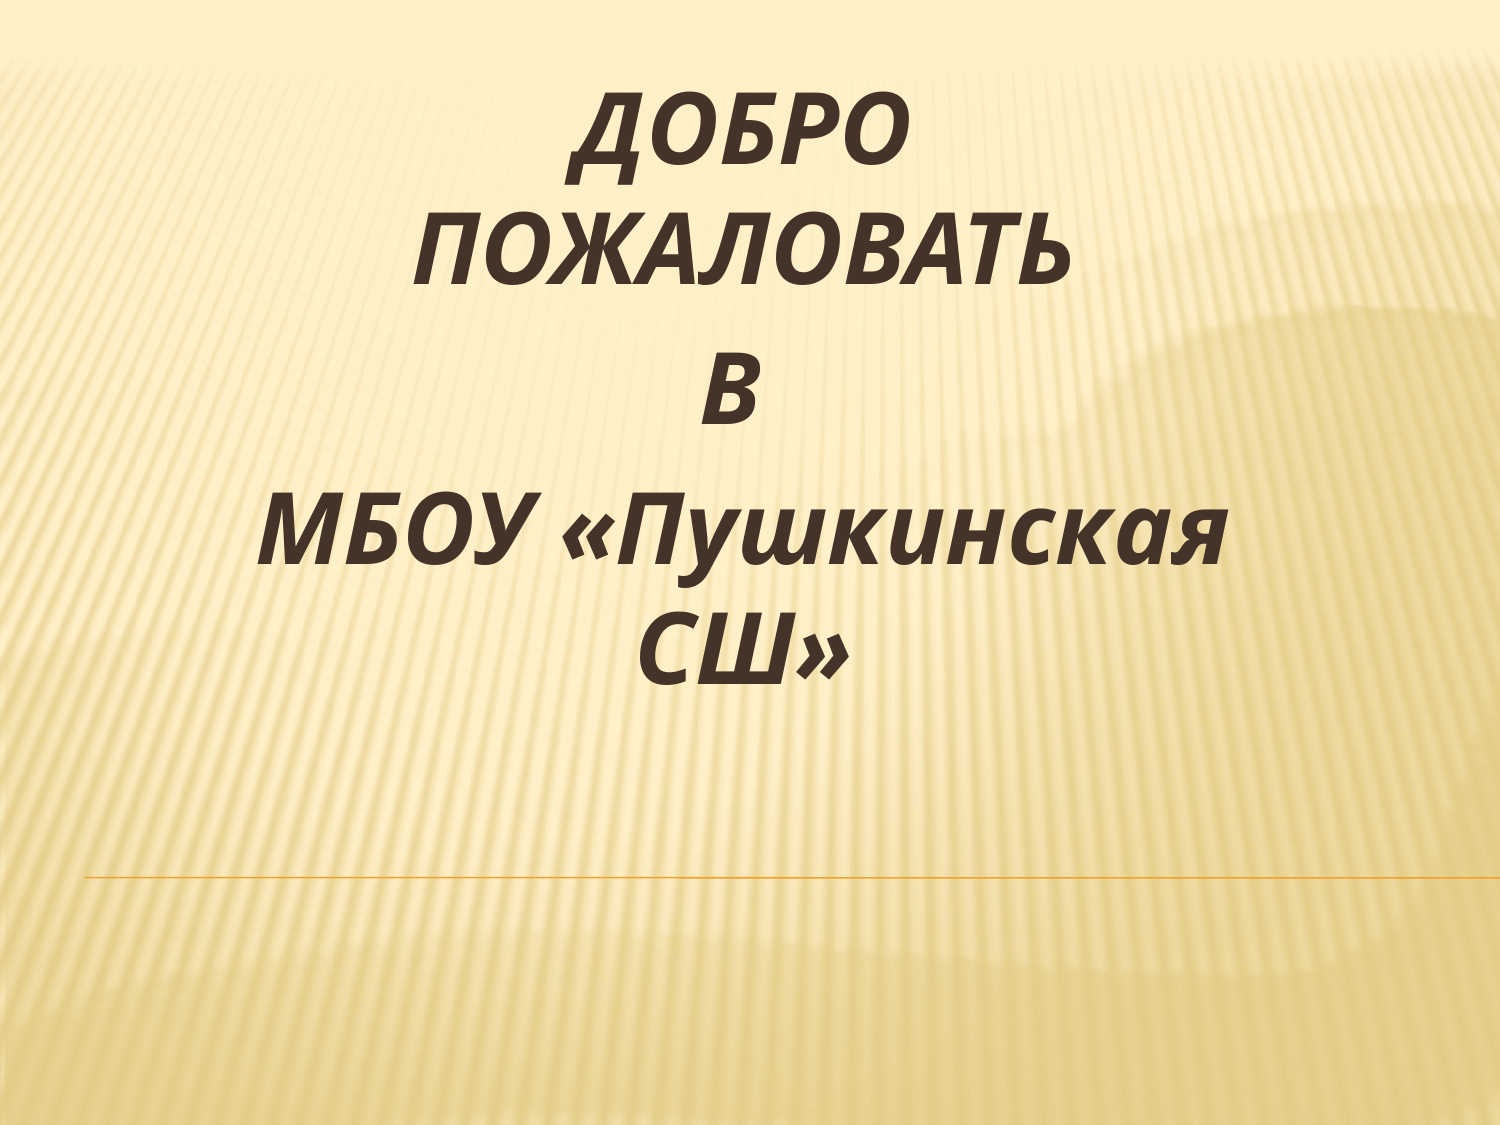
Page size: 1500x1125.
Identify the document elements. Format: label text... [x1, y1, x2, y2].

subtitle ДОБРО ПОЖАЛОВАТЬ В МБОУ «Пушкинская СШ» [218, 172, 1269, 713]
